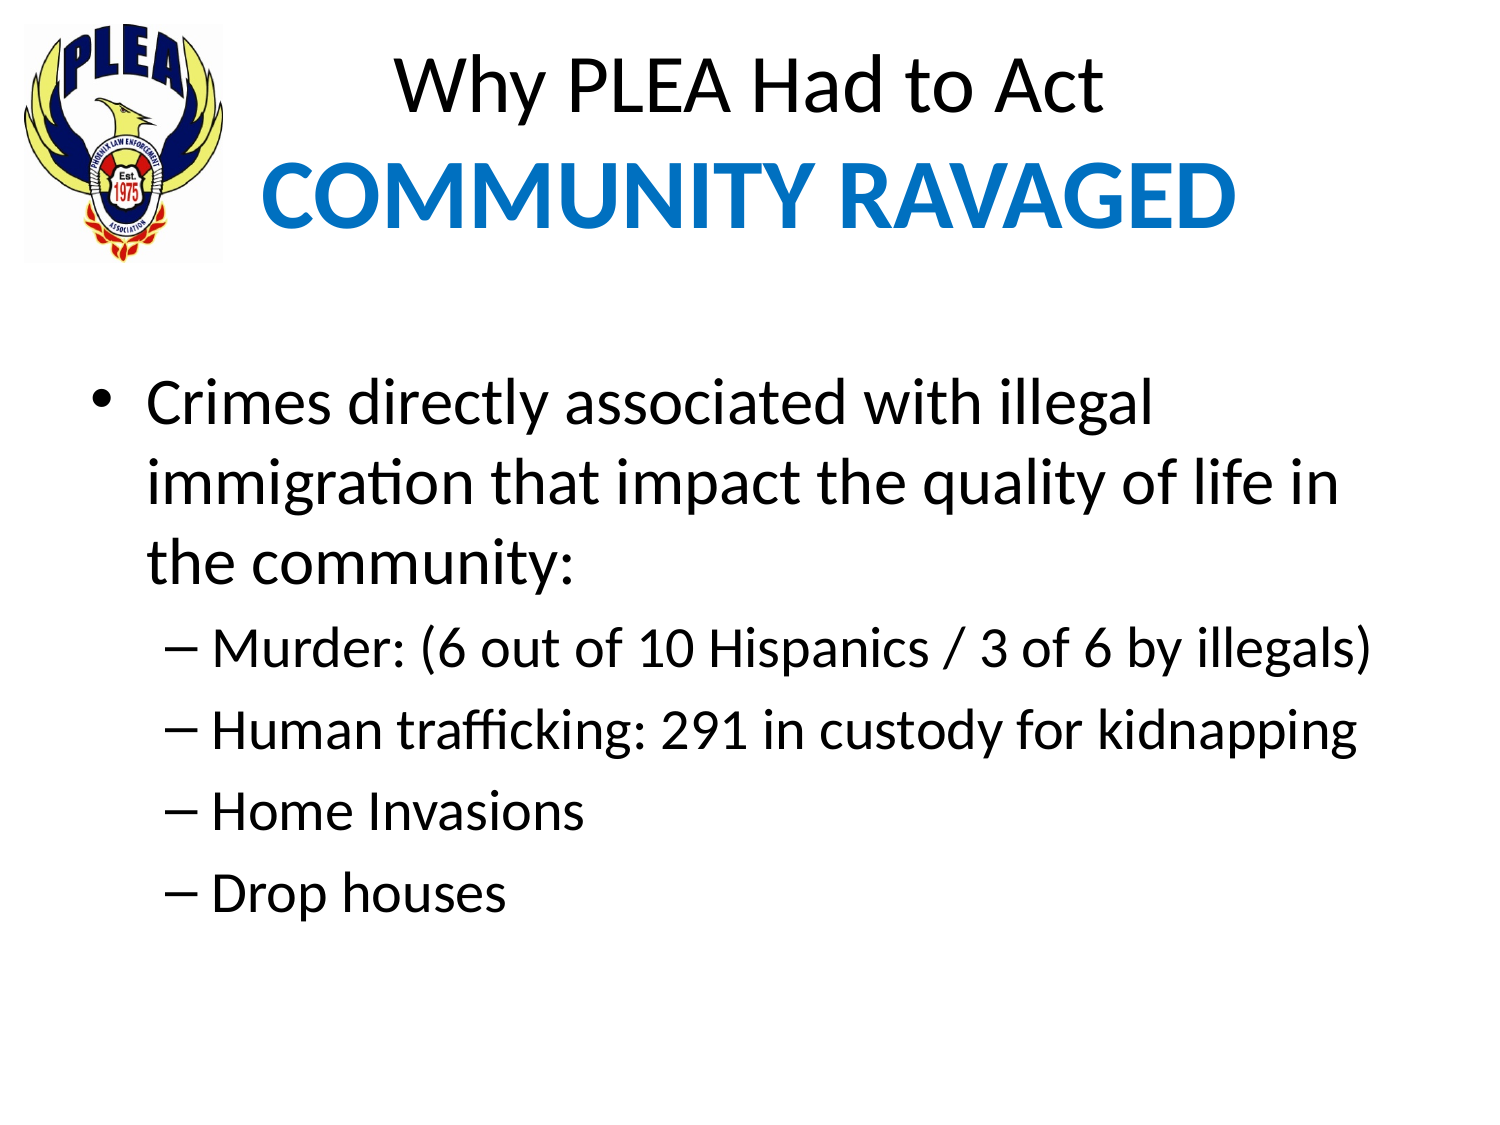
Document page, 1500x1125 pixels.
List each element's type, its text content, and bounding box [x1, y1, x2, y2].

picture [24, 24, 223, 263]
list Crimes directly associated with illegal immigration that impact the quality of life in the community: Murder: (6 out of 10 Hispanics / 3 of 6 by illegals) Human trafficking: 291 in custody for kidnapping Home Invasions Drop houses [74, 349, 1426, 988]
title Why PLEA Had to Act COMMUNITY RAVAGED [226, 44, 1426, 233]
